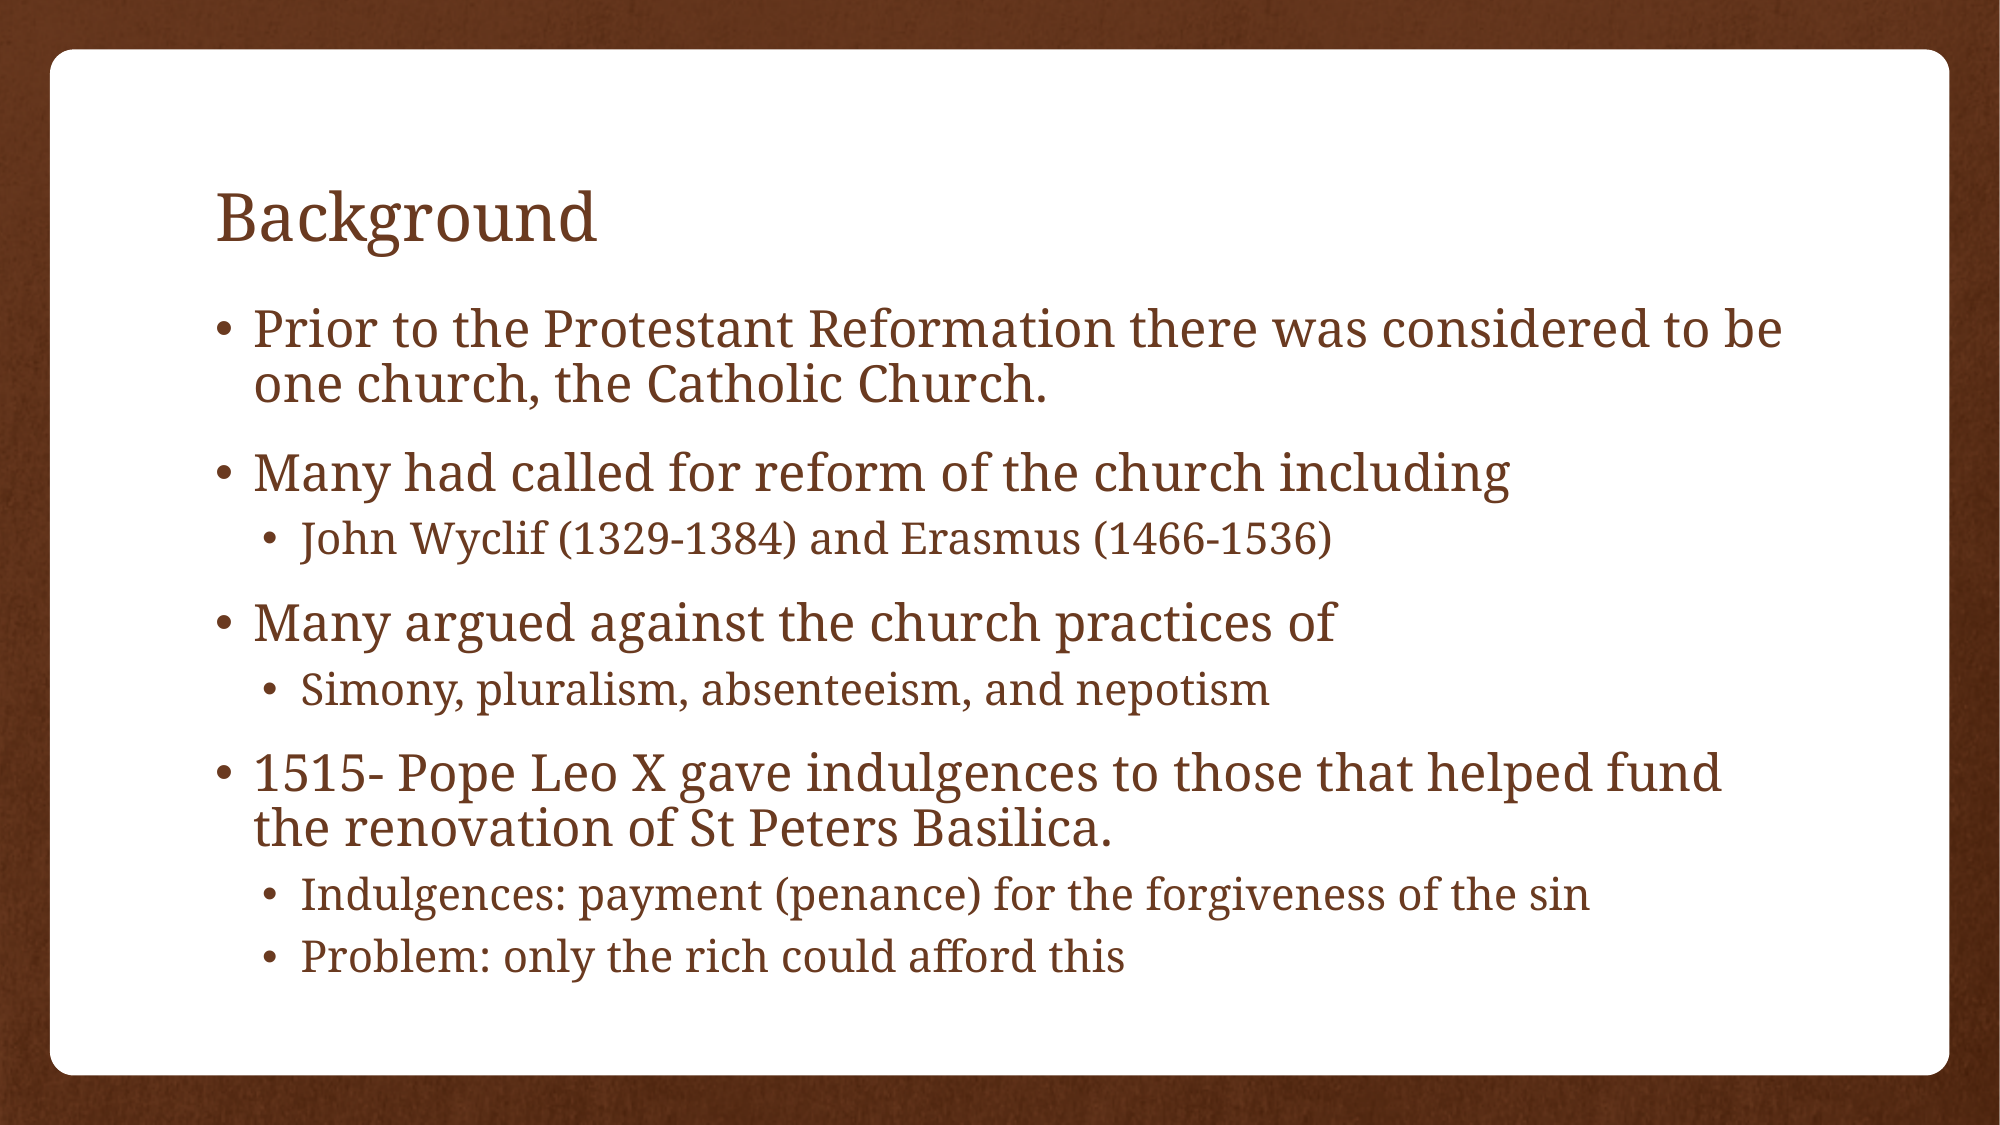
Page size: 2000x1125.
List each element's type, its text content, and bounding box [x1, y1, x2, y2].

list Prior to the Protestant Reformation there was considered to be one church, the Catholic Church. Many had called for reform of the church including John Wyclif (1329-1384) and Erasmus (1466-1536) Many argued against the church practices of Simony, pluralism, absenteeism, and nepotism 1515- Pope Leo X gave indulgences to those that helped fund the renovation of St Peters Basilica. Indulgences: payment (penance) for the forgiveness of the sin Problem: only the rich could afford this [199, 295, 1800, 996]
title Background [199, 70, 1800, 263]
